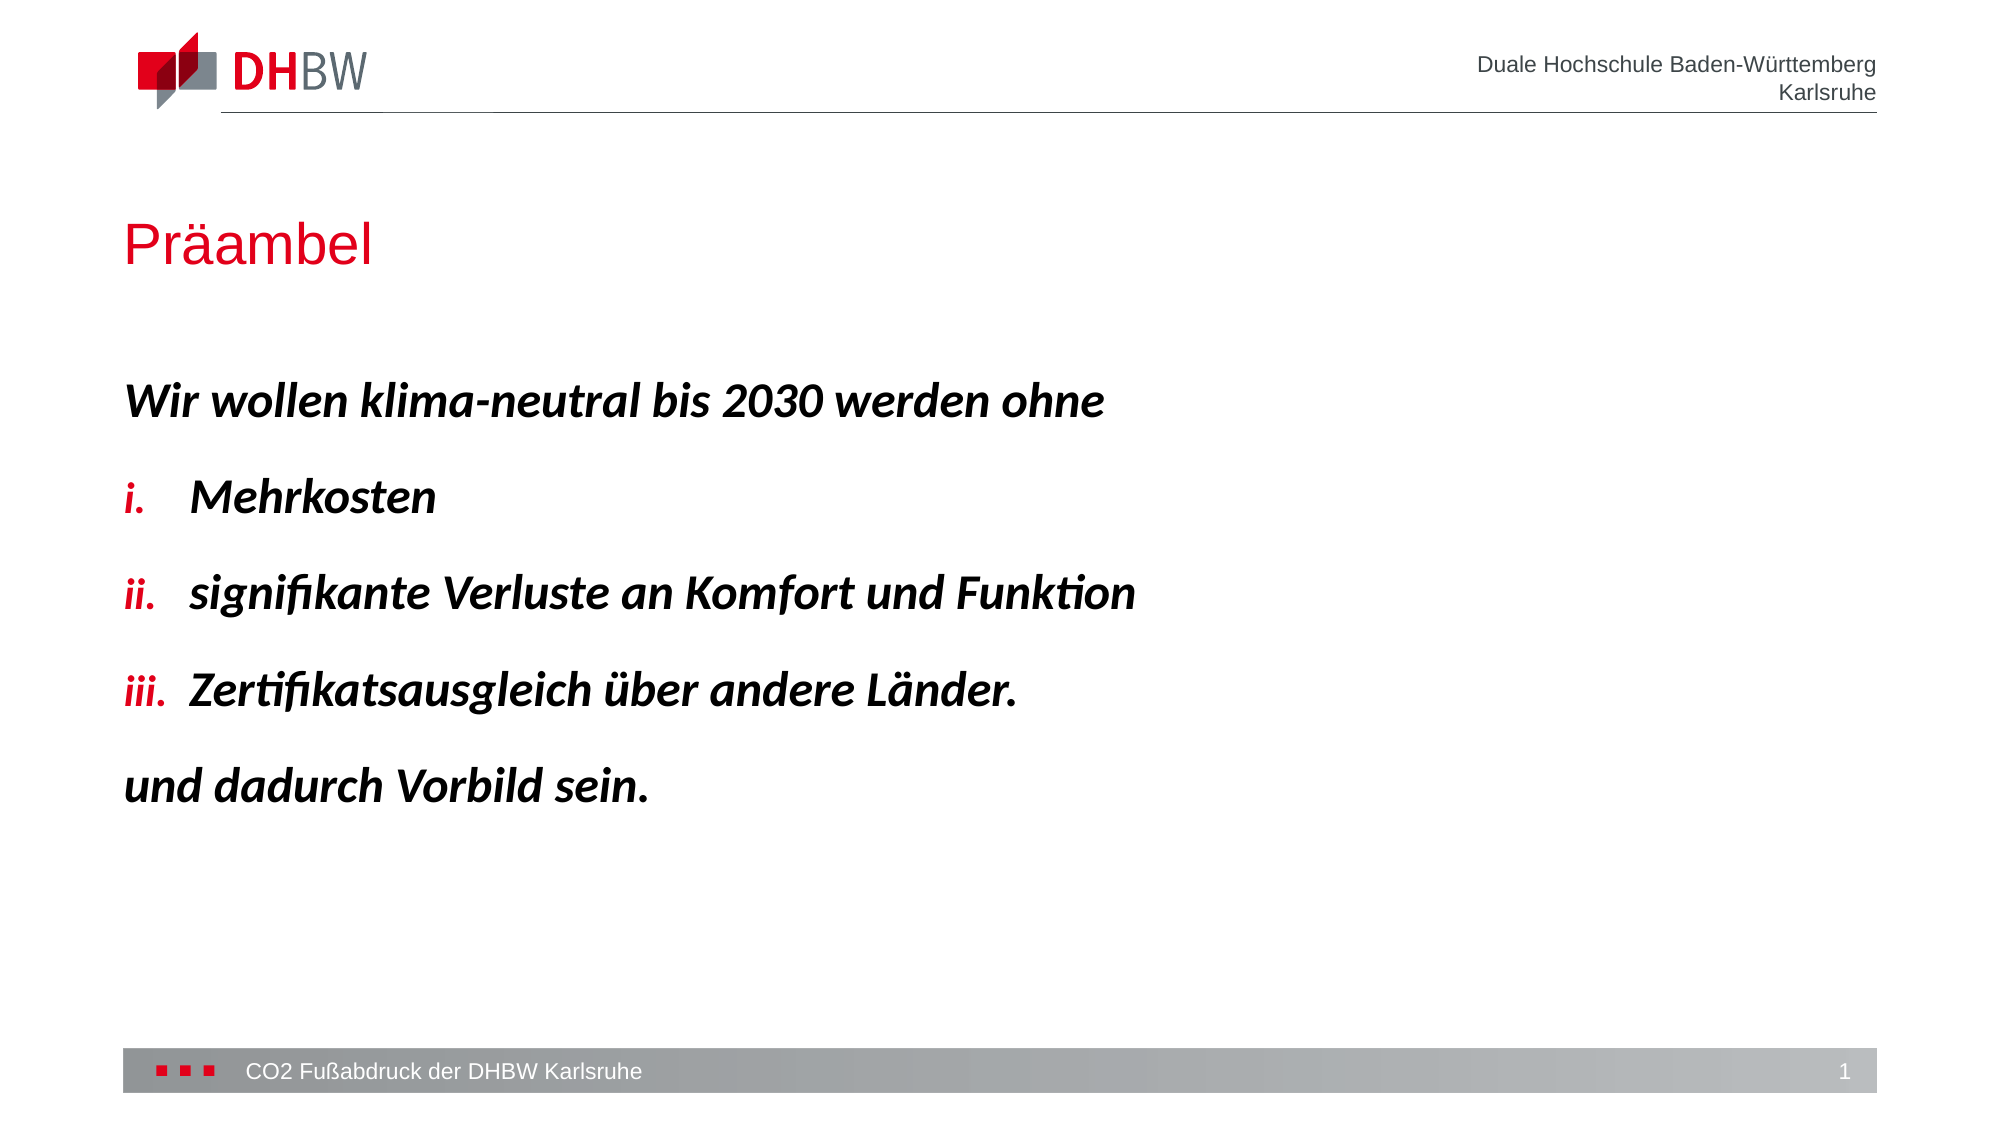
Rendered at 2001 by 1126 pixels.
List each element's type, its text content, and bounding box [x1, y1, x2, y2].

slide_number 1 [1693, 1048, 1852, 1093]
footer CO2 Fußabdruck der DHBW Karlsruhe [245, 1048, 1658, 1093]
list Wir wollen klima-neutral bis 2030 werden ohne Mehrkosten signifikante Verluste an Komfort und Funktion Zertifikatsausgleich über andere Länder. und dadurch Vorbild sein. [123, 337, 1877, 1022]
title Präambel [123, 206, 1877, 290]
